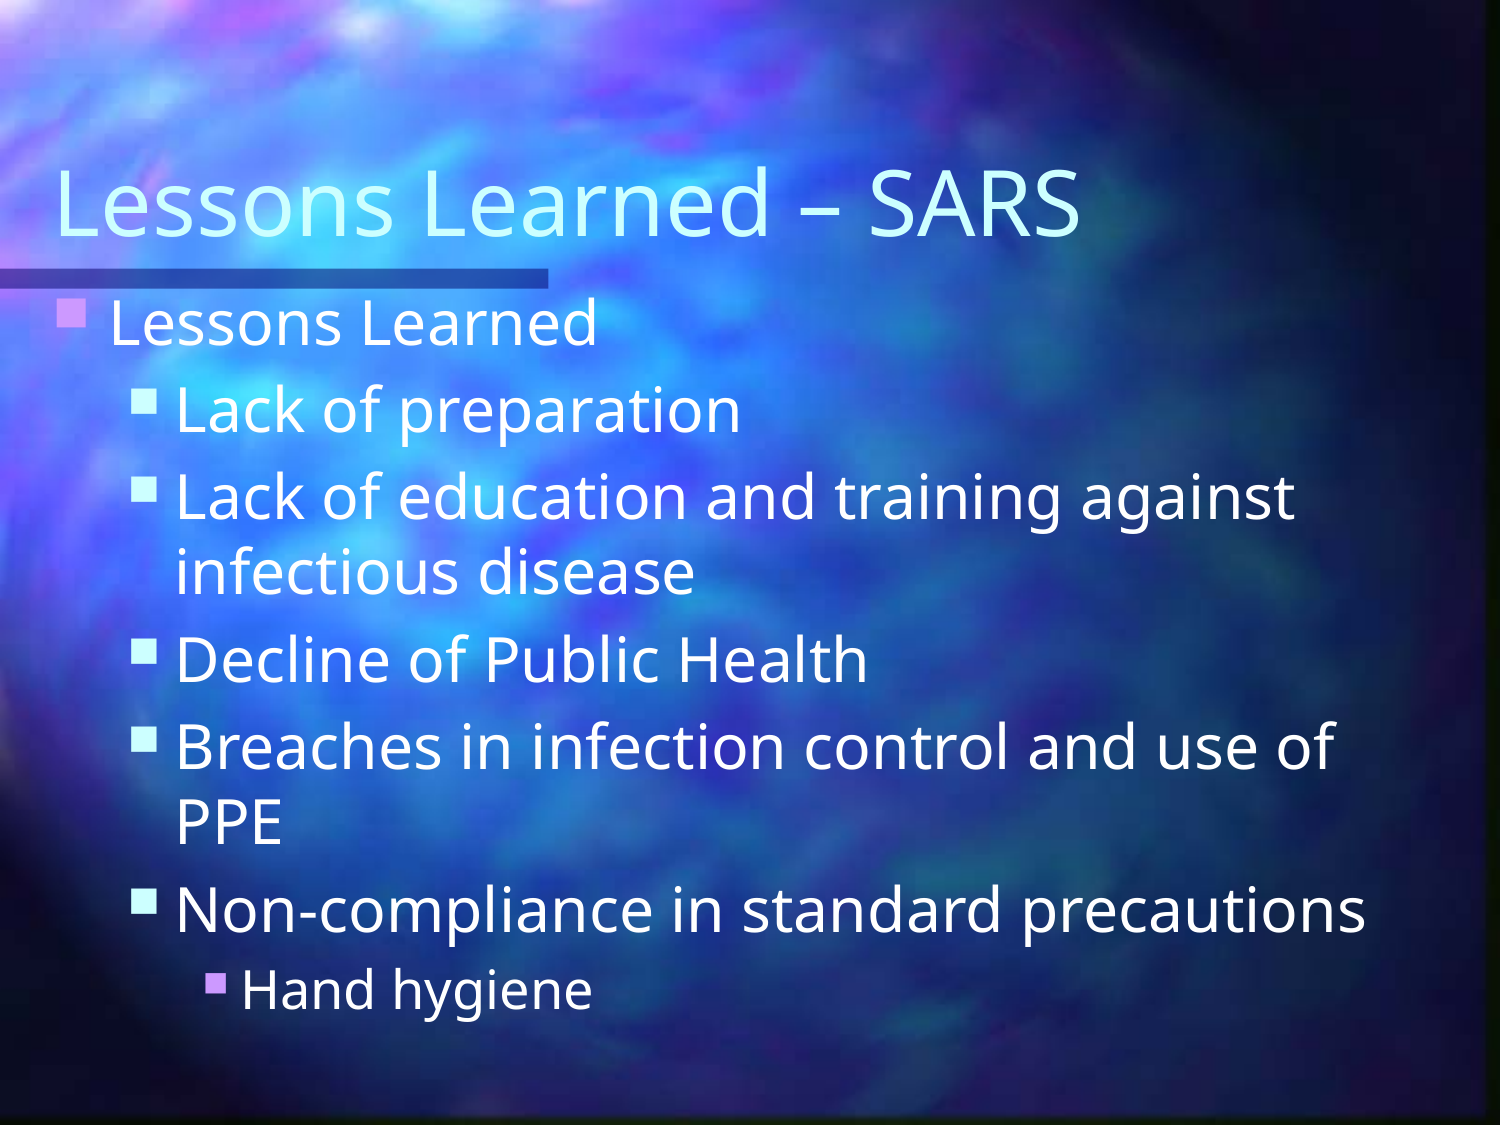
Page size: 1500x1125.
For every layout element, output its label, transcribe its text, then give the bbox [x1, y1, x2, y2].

title Lessons Learned – SARS [37, 74, 1313, 263]
picture [0, 0, 1500, 1125]
list Lessons Learned Lack of preparation Lack of education and training against infectious disease Decline of Public Health Breaches in infection control and use of PPE Non-compliance in standard precautions Hand hygiene [37, 274, 1463, 1076]
